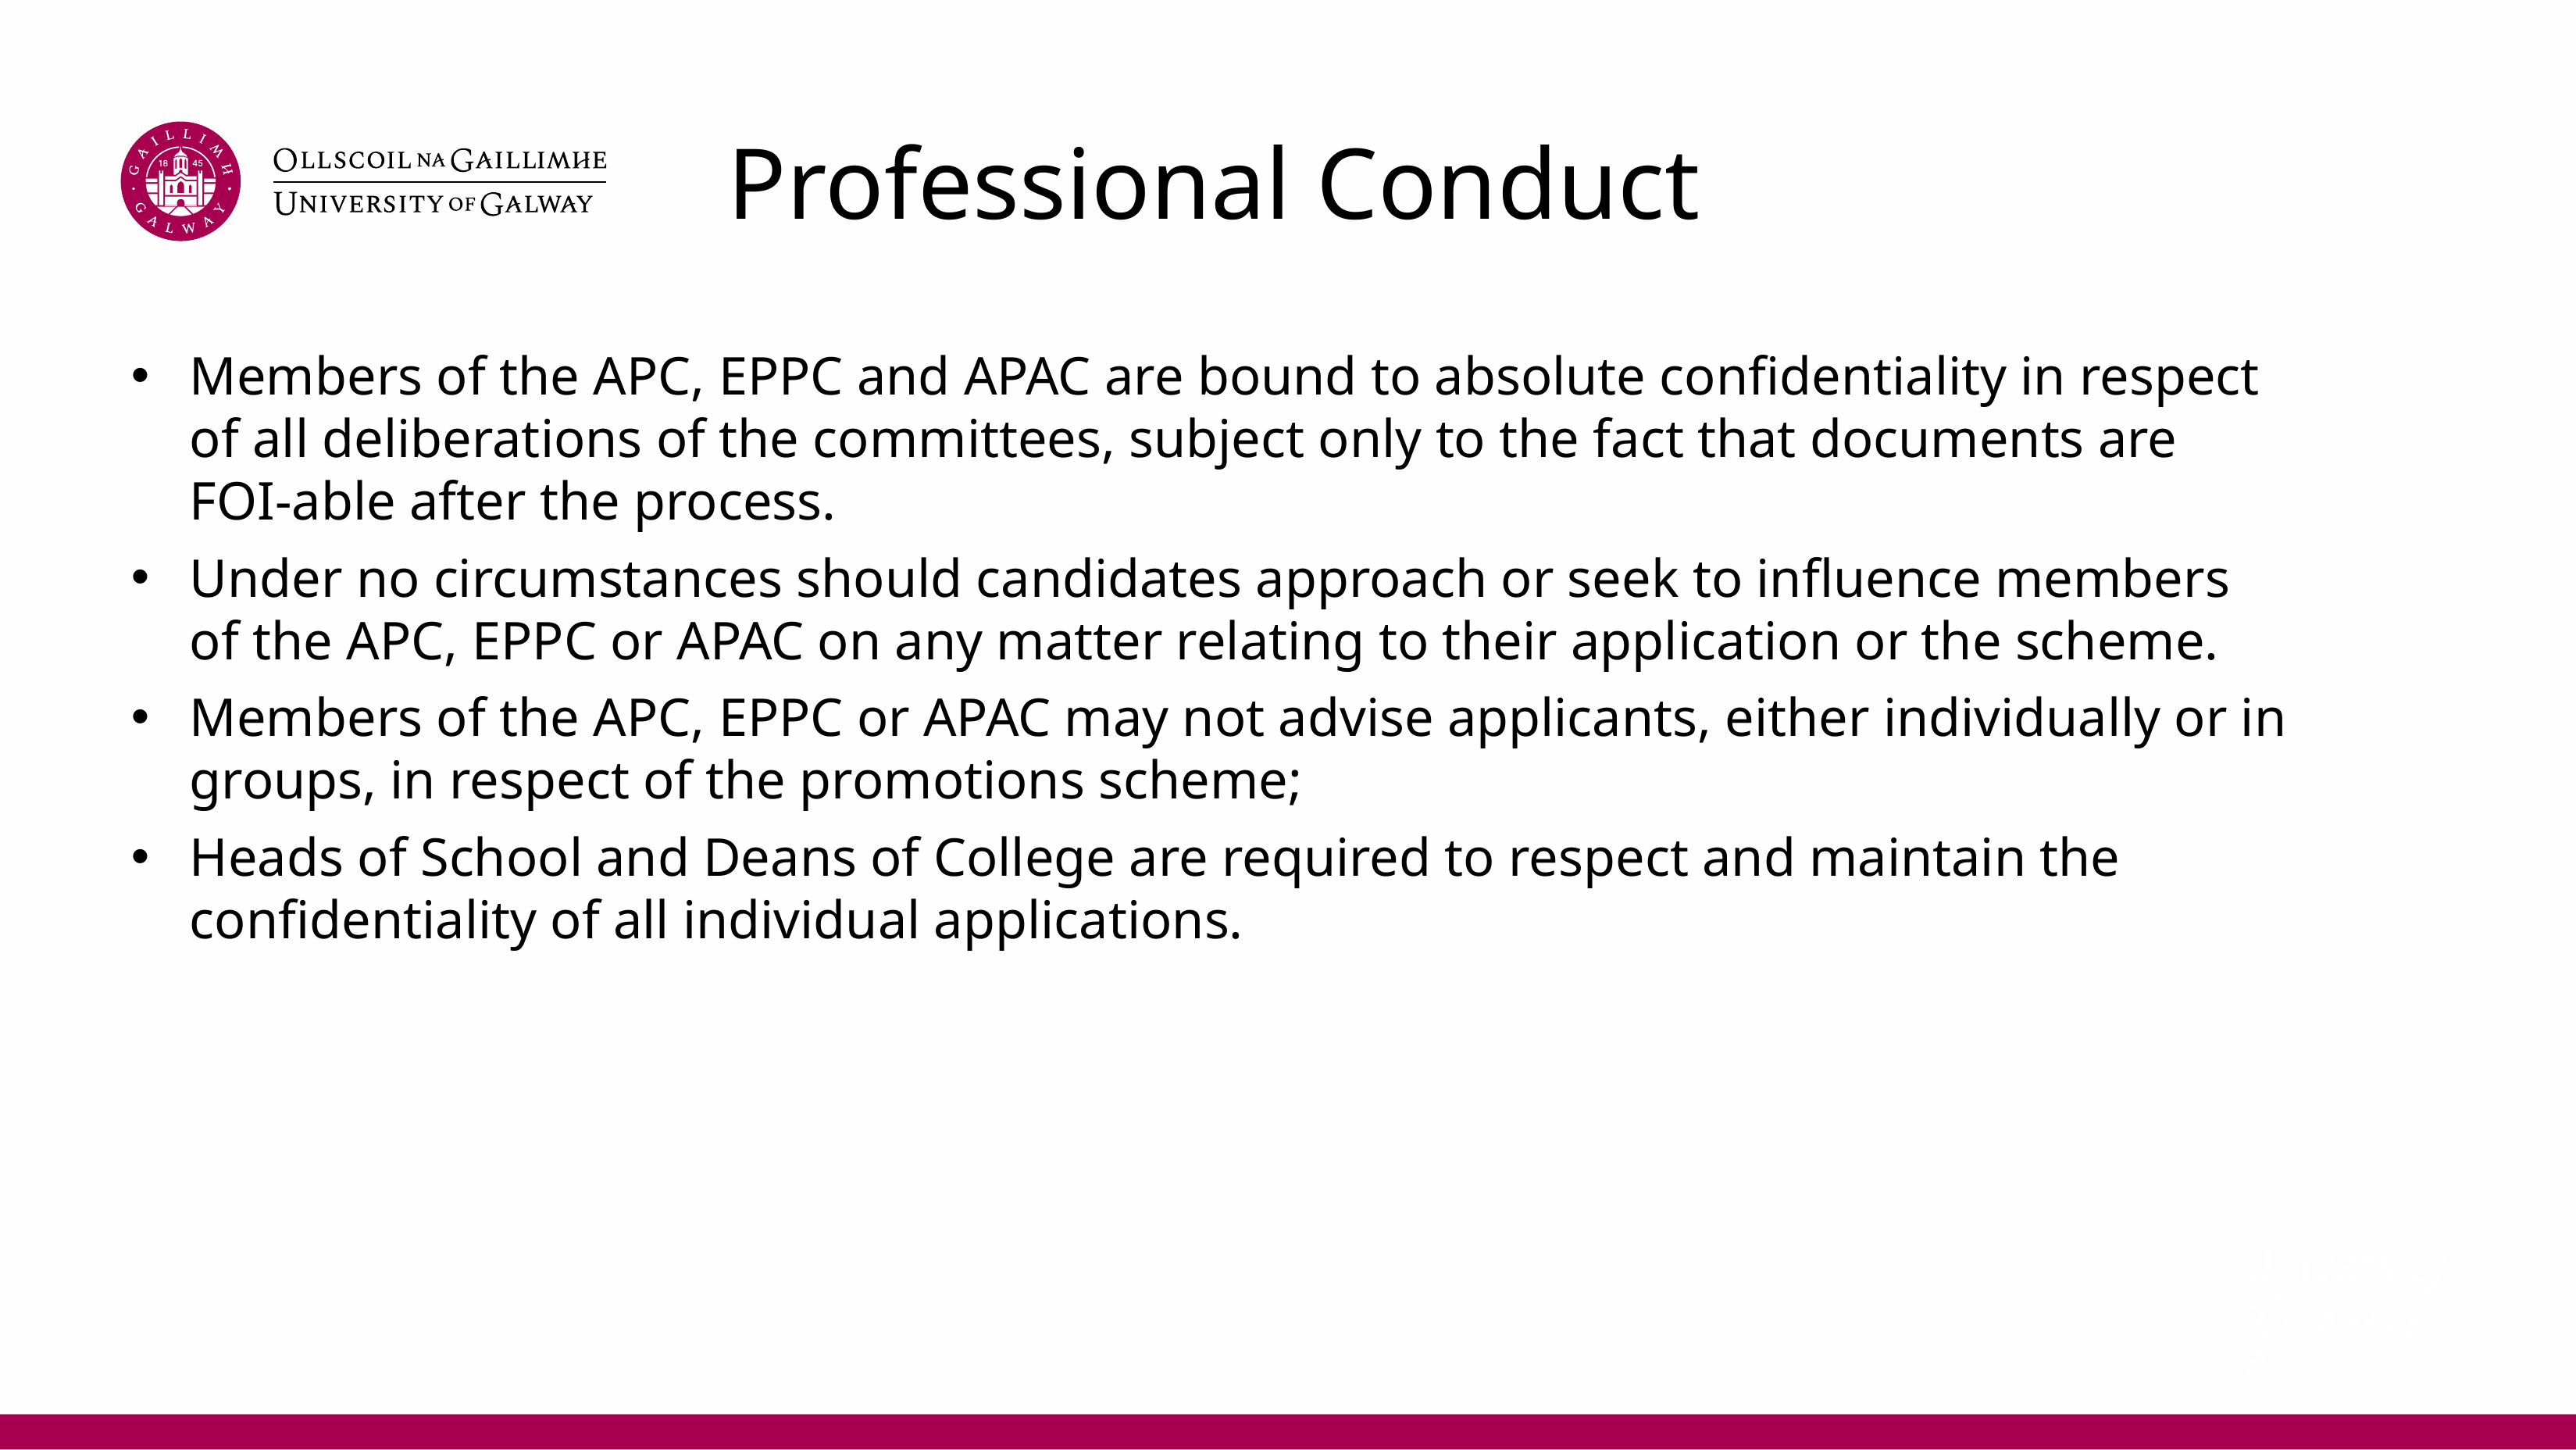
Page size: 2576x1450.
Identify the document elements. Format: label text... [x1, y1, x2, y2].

title Professional Conduct [715, 115, 2524, 246]
list Members of the APC, EPPC and APAC are bound to absolute confidentiality in respect of all deliberations of the committees, subject only to the fact that documents are FOI-able after the process. Under no circumstances should candidates approach or seek to influence members of the APC, EPPC or APAC on any matter relating to their application or the scheme. Members of the APC, EPPC or APAC may not advise applicants, either individually or in groups, in respect of the promotions scheme; Heads of School and Deans of College are required to respect and maintain the confidentiality of all individual applications. [120, 337, 2303, 1055]
